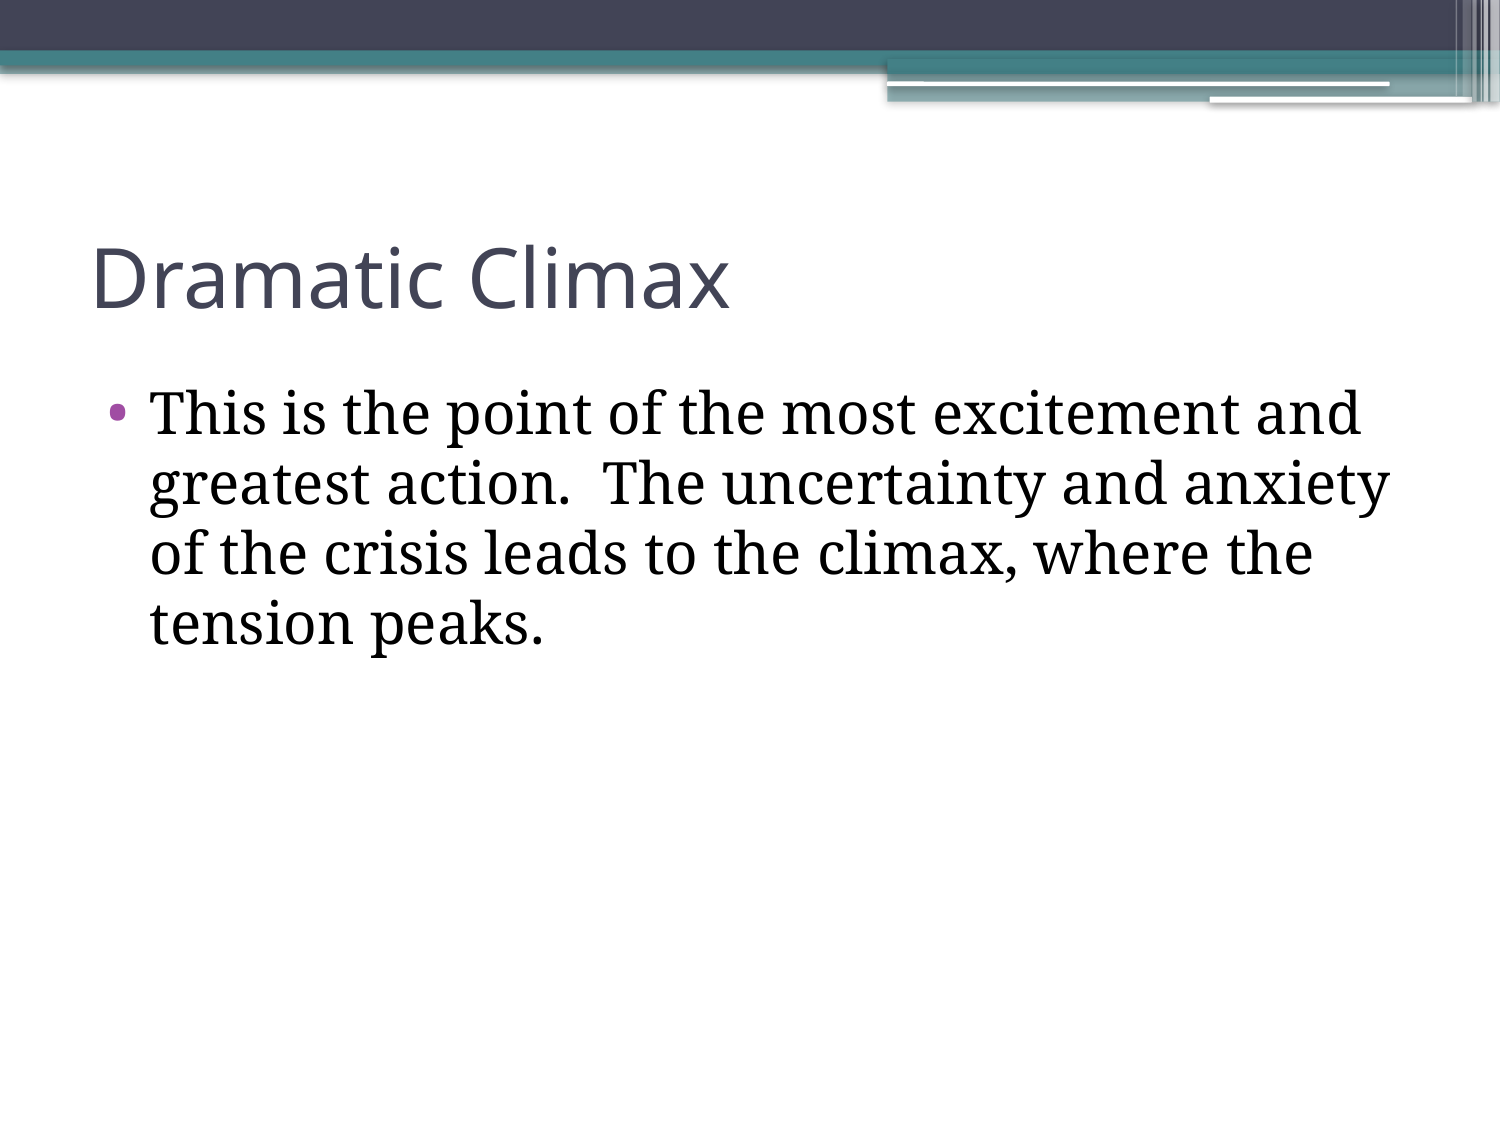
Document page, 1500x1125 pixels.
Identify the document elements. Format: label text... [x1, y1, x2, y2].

title Dramatic Climax [75, 187, 1425, 363]
list This is the point of the most excitement and greatest action. The uncertainty and anxiety of the crisis leads to the climax, where the tension peaks. [75, 368, 1425, 1079]
